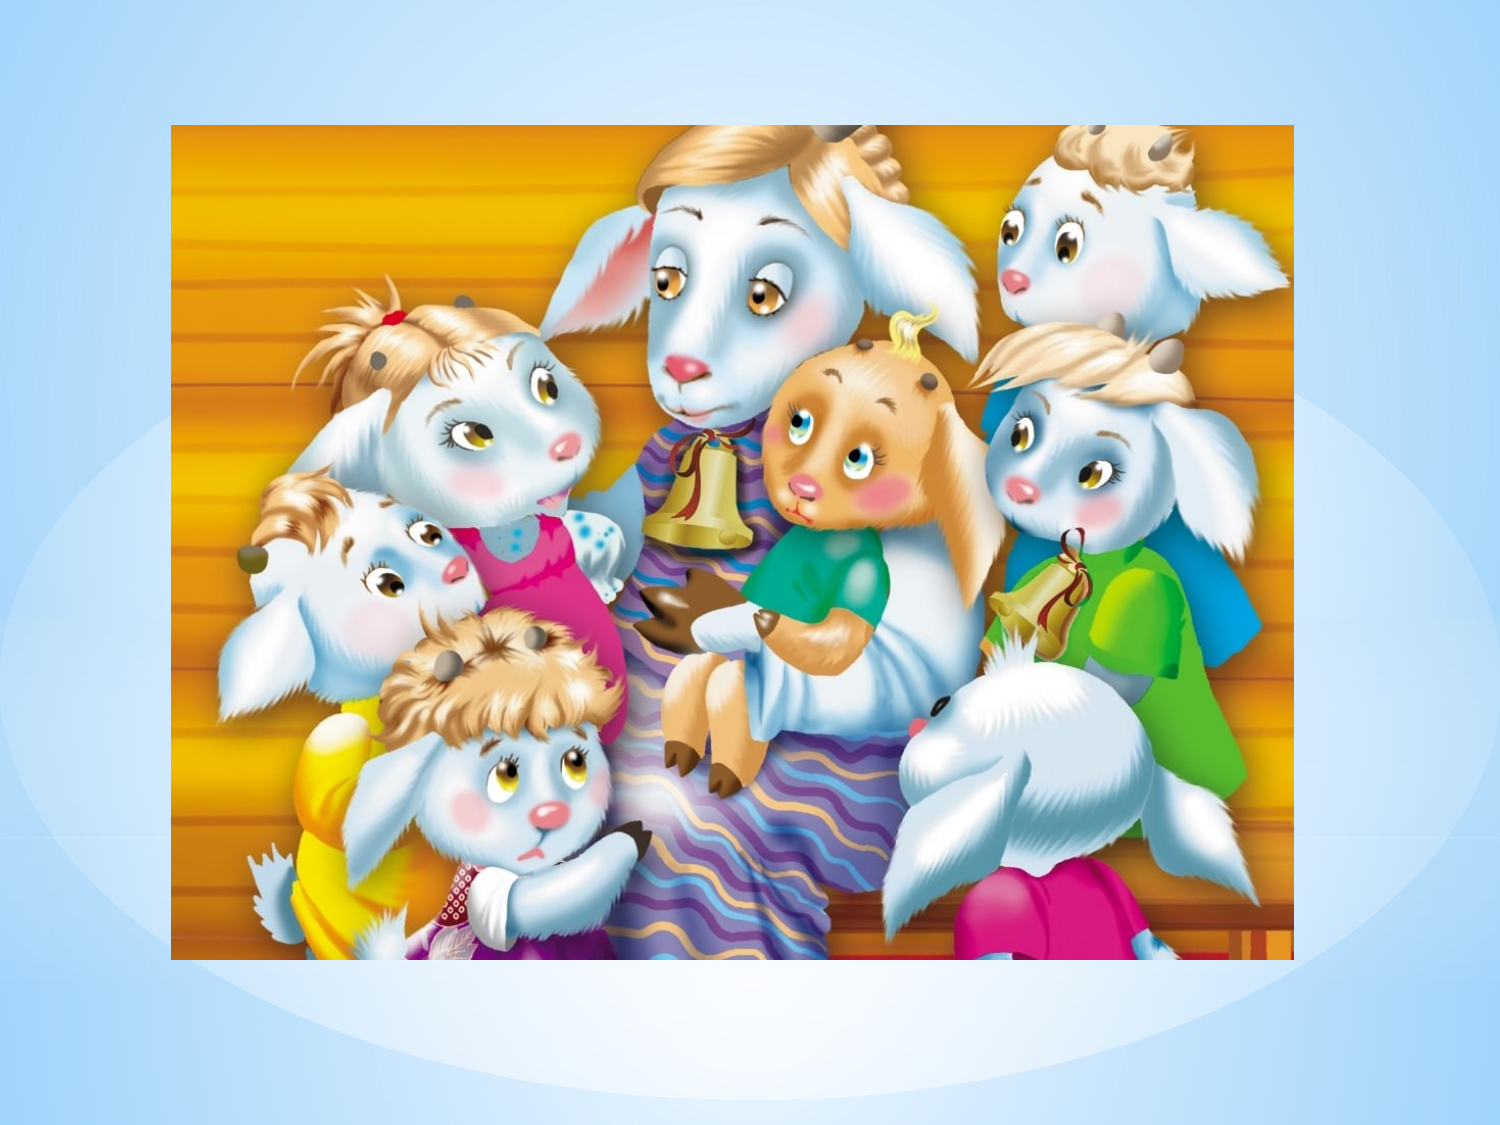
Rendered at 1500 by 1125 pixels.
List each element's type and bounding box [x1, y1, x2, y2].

picture [170, 125, 1294, 961]
